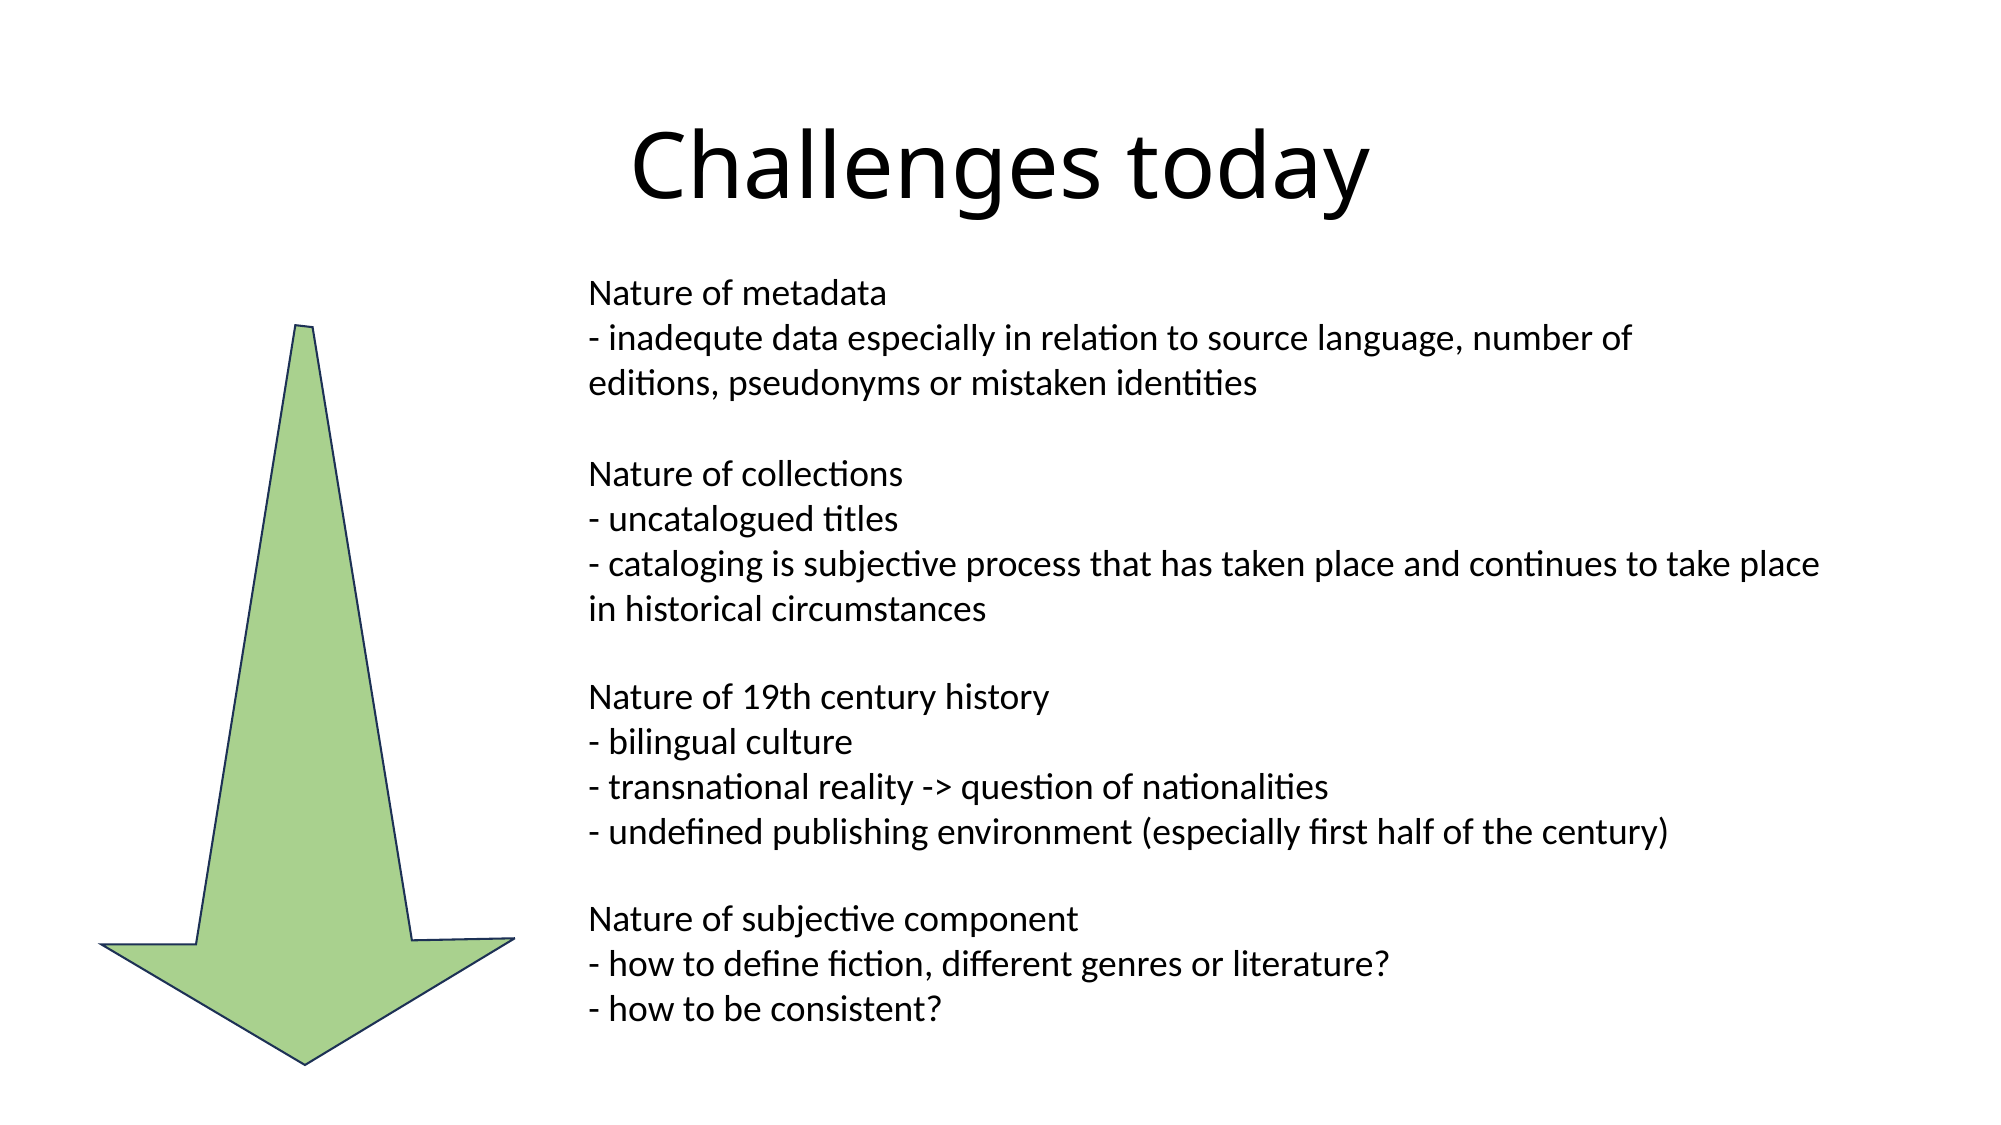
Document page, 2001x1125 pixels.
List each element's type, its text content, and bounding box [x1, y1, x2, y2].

text_box Nature of metadata - inadequte data especially in relation to source language, number of editions, pseudonyms or mistaken identities [573, 260, 1786, 441]
text_box Nature of 19th century history - bilingual culture - transnational reality -> question of nationalities - undefined publishing environment (especially first half of the century) [573, 664, 1786, 860]
text_box Nature of subjective component - how to define fiction, different genres or literature? - how to be consistent? [573, 886, 1786, 1082]
title Challenges today [137, 59, 1863, 278]
text_box Nature of collections - uncatalogued titles - cataloging is subjective process that has taken place and continues to take place in historical circumstances [573, 441, 1841, 681]
text_box [97, 324, 516, 1067]
